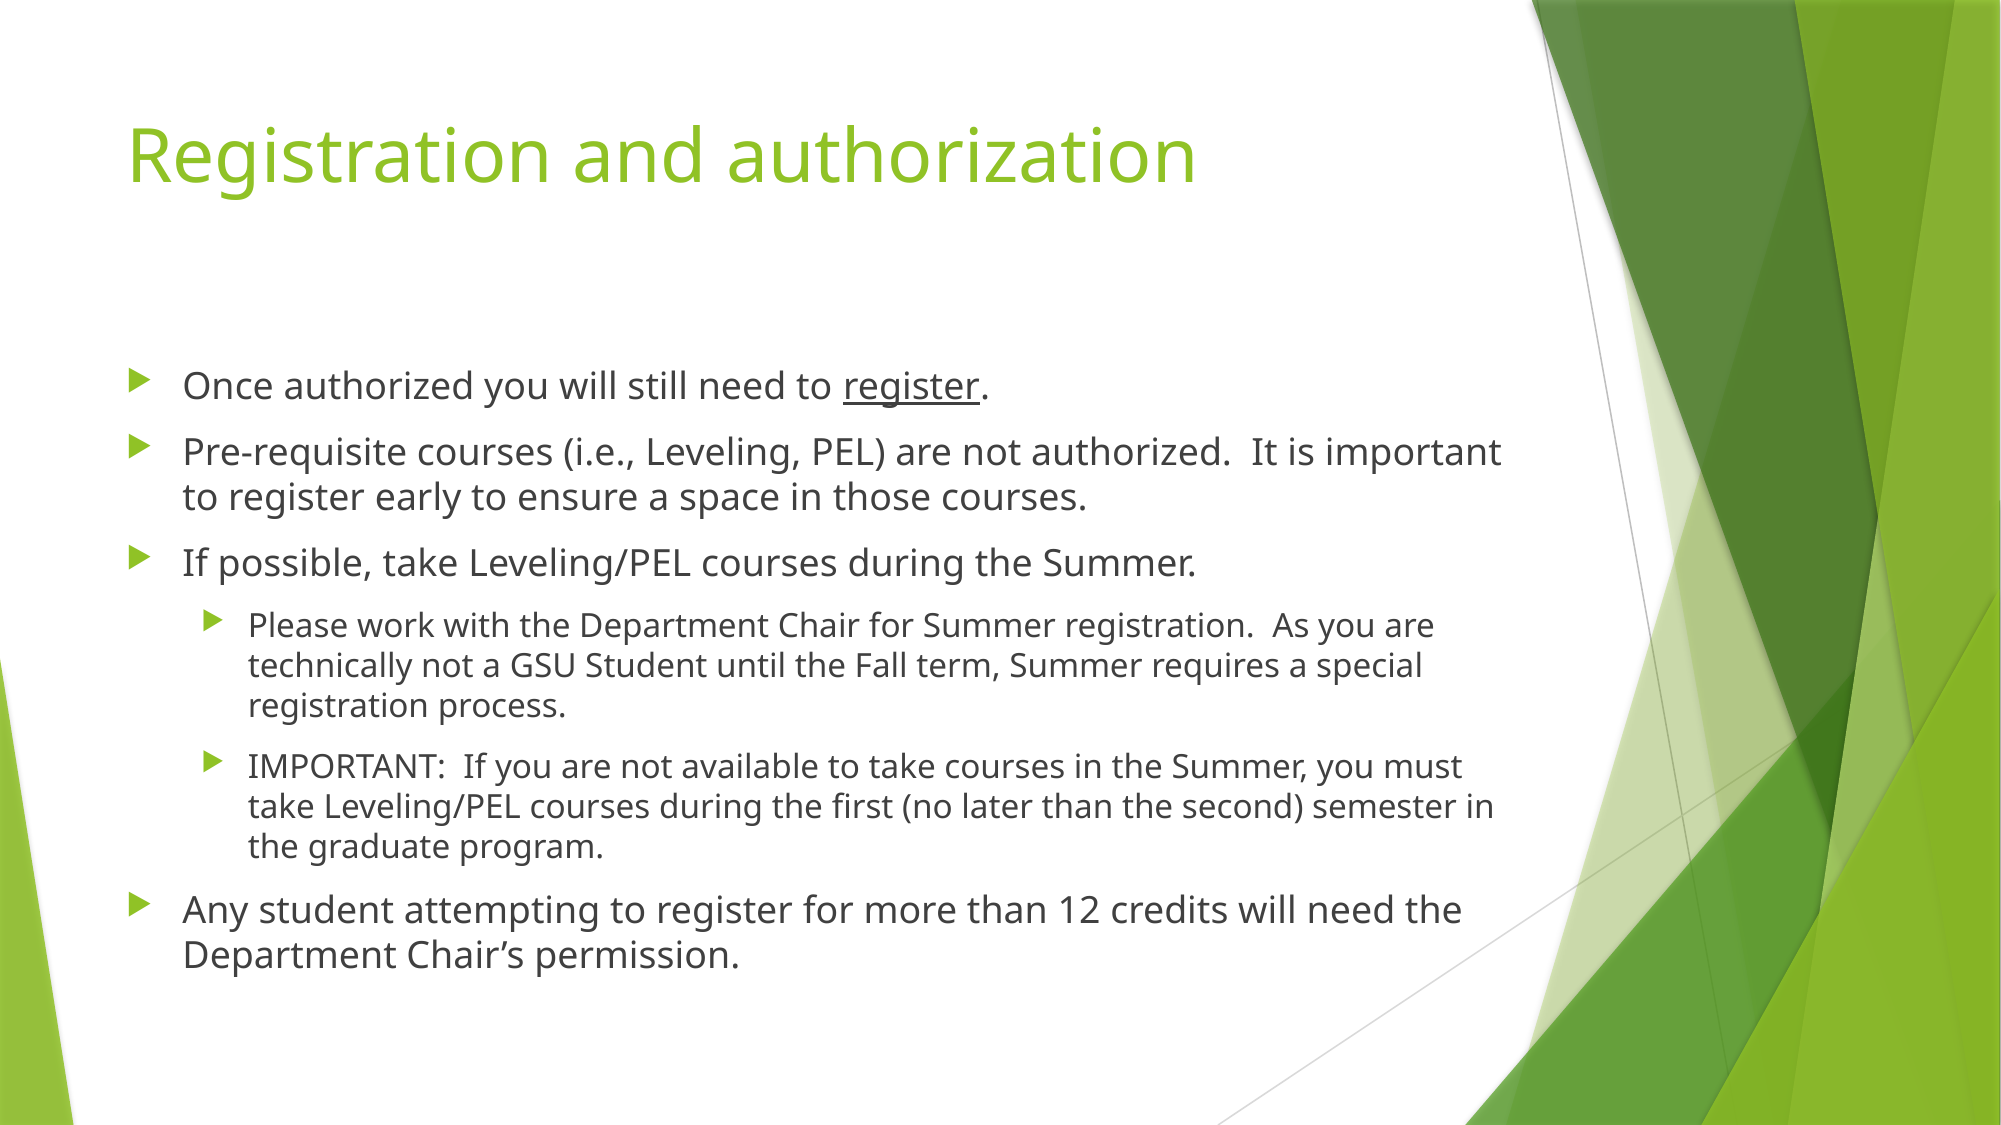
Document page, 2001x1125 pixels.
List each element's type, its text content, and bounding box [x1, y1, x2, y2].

list Once authorized you will still need to register. Pre-requisite courses (i.e., Leveling, PEL) are not authorized. It is important to register early to ensure a space in those courses. If possible, take Leveling/PEL courses during the Summer. Please work with the Department Chair for Summer registration. As you are technically not a GSU Student until the Fall term, Summer requires a special registration process. IMPORTANT: If you are not available to take courses in the Summer, you must take Leveling/PEL courses during the first (no later than the second) semester in the graduate program. Any student attempting to register for more than 12 credits will need the Department Chair’s permission. [111, 354, 1522, 992]
title Registration and authorization [111, 99, 1522, 317]
